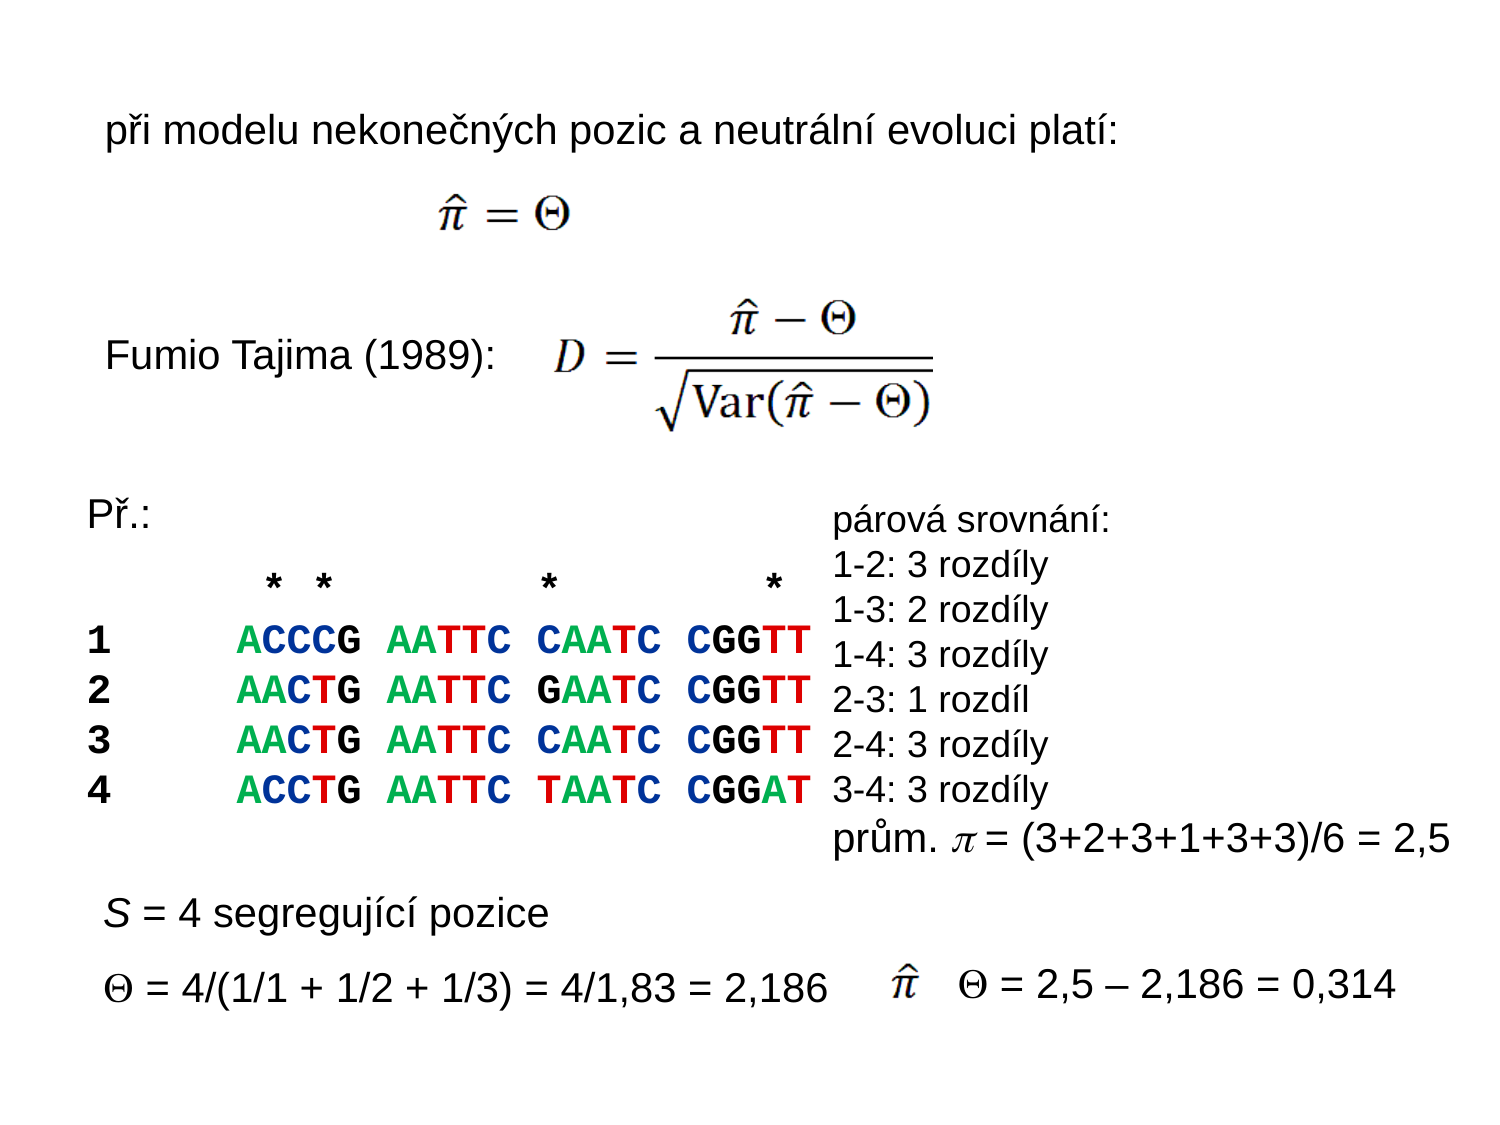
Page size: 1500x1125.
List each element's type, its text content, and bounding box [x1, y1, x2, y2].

text_box párová srovnání: 1-2: 3 rozdíly 1-3: 2 rozdíly 1-4: 3 rozdíly 2-3: 1 rozdíl 2-4: 3 rozdíly 3-4: 3 rozdíly prům.  = (3+2+3+1+3+3)/6 = 2,5 [817, 487, 1467, 868]
text_box Př.: * * * * 1 ACCCG AATTC CAATC CGGTT 2 AACTG AATTC GAATC CGGTT 3 AACTG AATTC CAATC CGGTT 4 ACCTG AATTC TAATC CGGAT [71, 479, 827, 820]
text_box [891, 949, 1421, 1016]
text_box S = 4 segregující pozice  = 4/(1/1 + 1/2 + 1/3) = 4/1,83 = 2,186 [88, 878, 844, 1019]
picture [438, 182, 572, 251]
picture [553, 294, 934, 444]
text_box při modelu nekonečných pozic a neutrální evoluci platí: Fumio Tajima (1989): [90, 95, 1146, 386]
